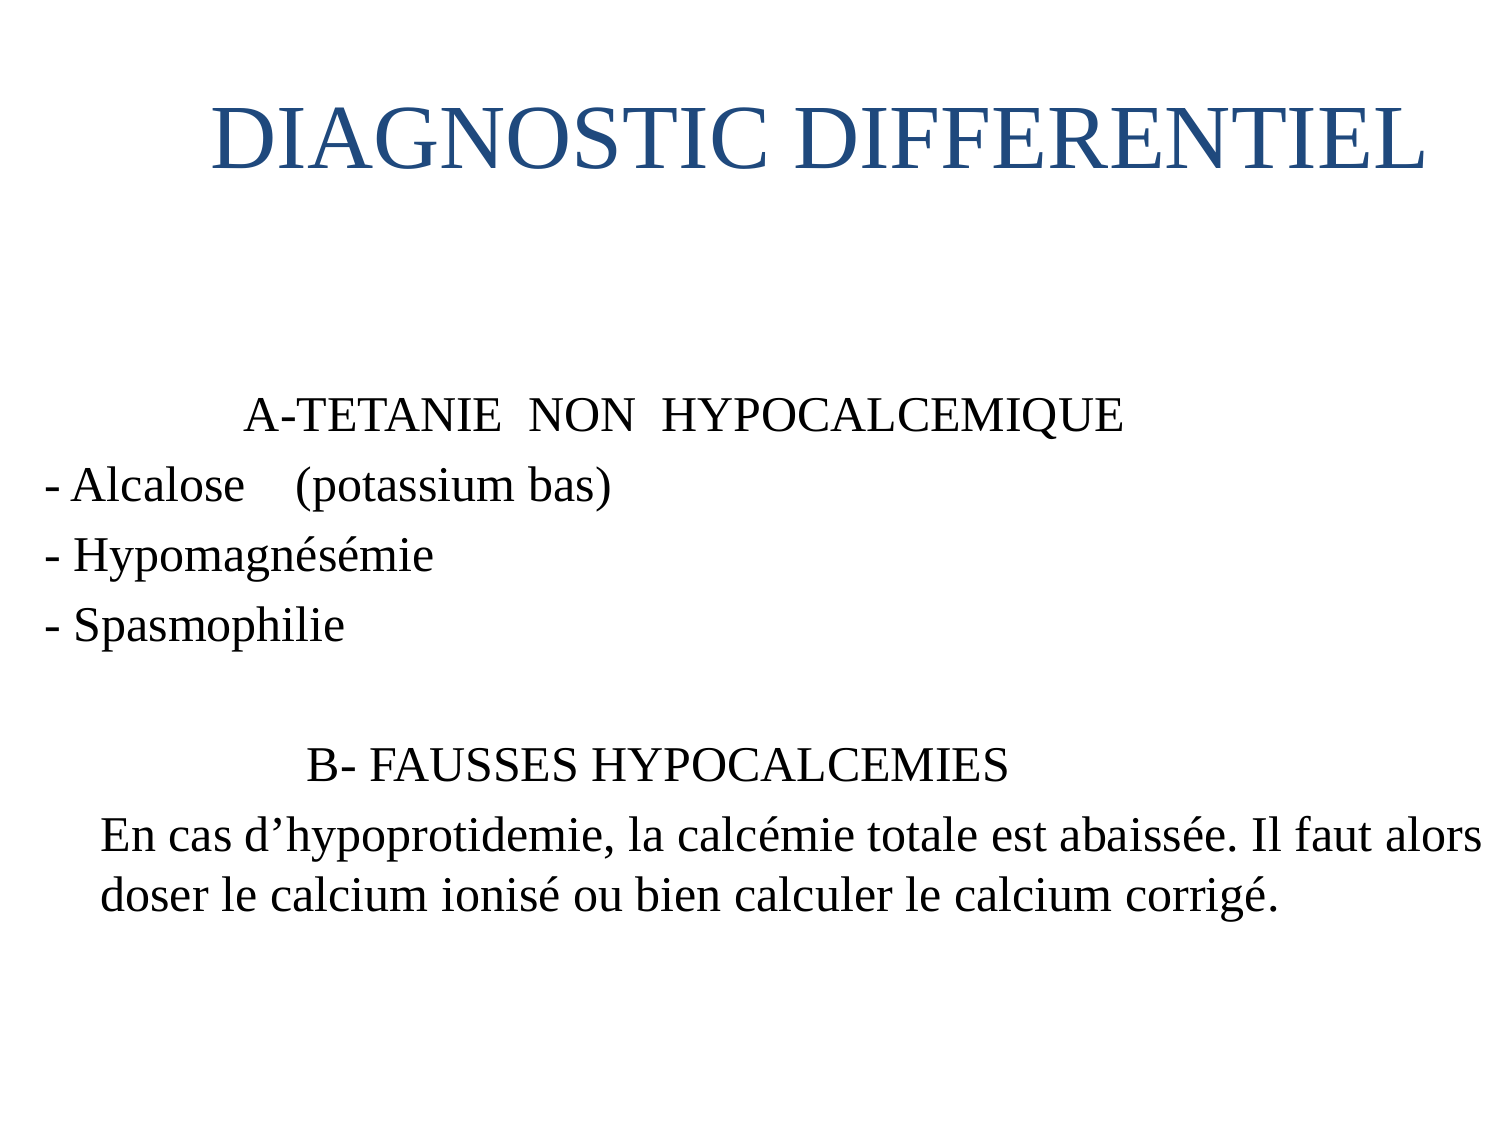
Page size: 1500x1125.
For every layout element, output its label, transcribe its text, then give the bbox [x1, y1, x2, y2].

text_box DIAGNOSTIC DIFFERENTIEL [194, 69, 1447, 195]
list A-TETANIE NON HYPOCALCEMIQUE - Alcalose (potassium bas) - Hypomagnésémie - Spasmophilie B- FAUSSES HYPOCALCEMIES En cas d’hypoprotidemie, la calcémie totale est abaissée. Il faut alors doser le calcium ionisé ou bien calculer le calcium corrigé. [29, 314, 1500, 990]
